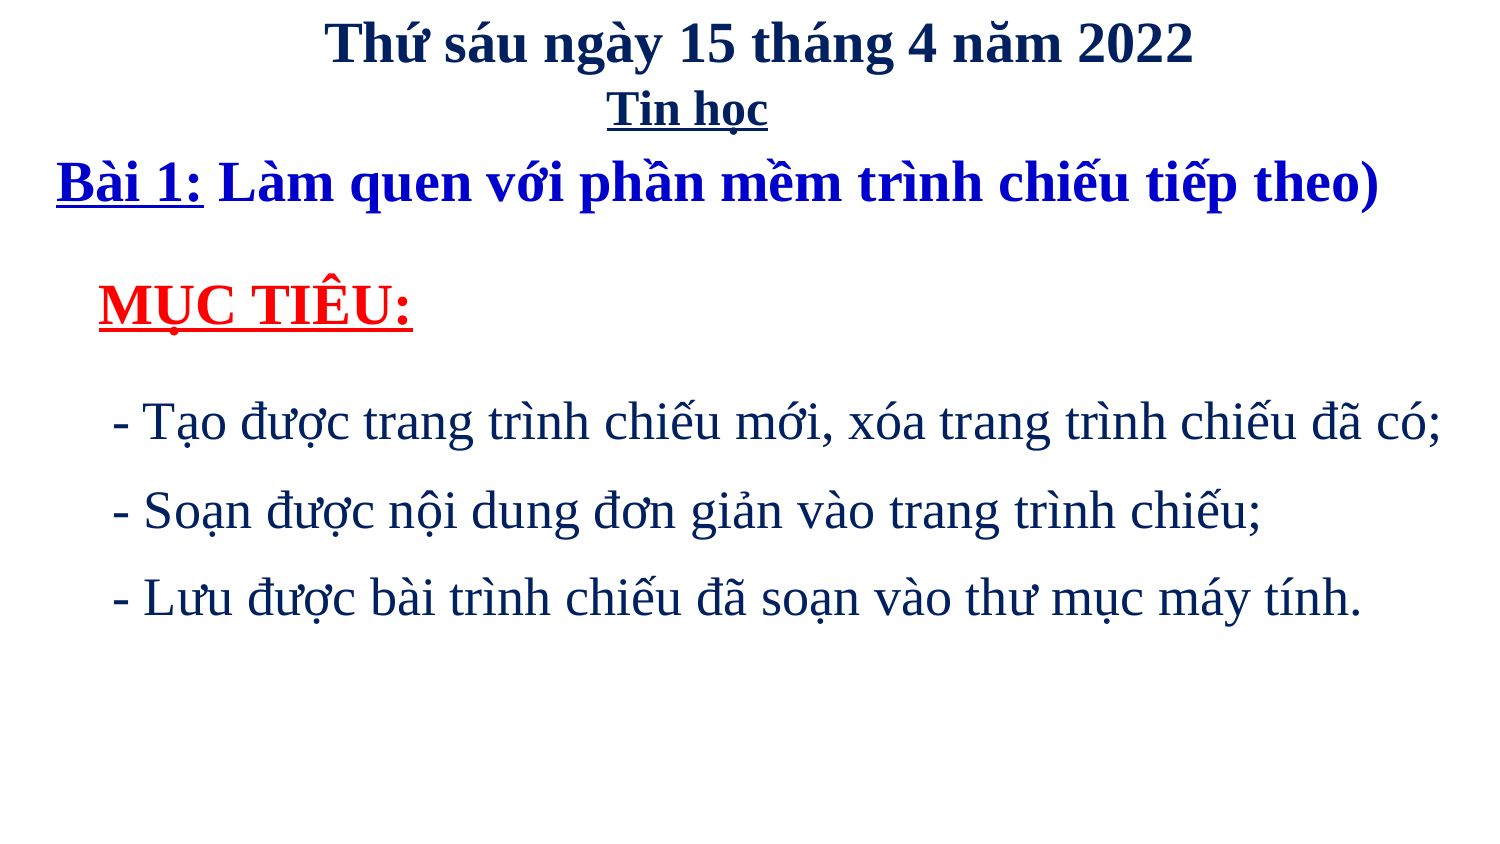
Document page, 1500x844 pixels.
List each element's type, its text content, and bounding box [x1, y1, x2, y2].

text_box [9, 0, 1500, 145]
text_box - Lưu được bài trình chiếu đã soạn vào thư mục máy tính. [97, 547, 1463, 634]
text_box MỤC TIÊU: [12, 259, 500, 345]
text_box - Soạn được nội dung đơn giản vào trang trình chiếu; [97, 434, 1463, 547]
text_box Bài 1: Làm quen với phần mềm trình chiếu tiếp theo) [37, 153, 1400, 221]
text_box - Tạo được trang trình chiếu mới, xóa trang trình chiếu đã có; [57, 345, 1475, 458]
